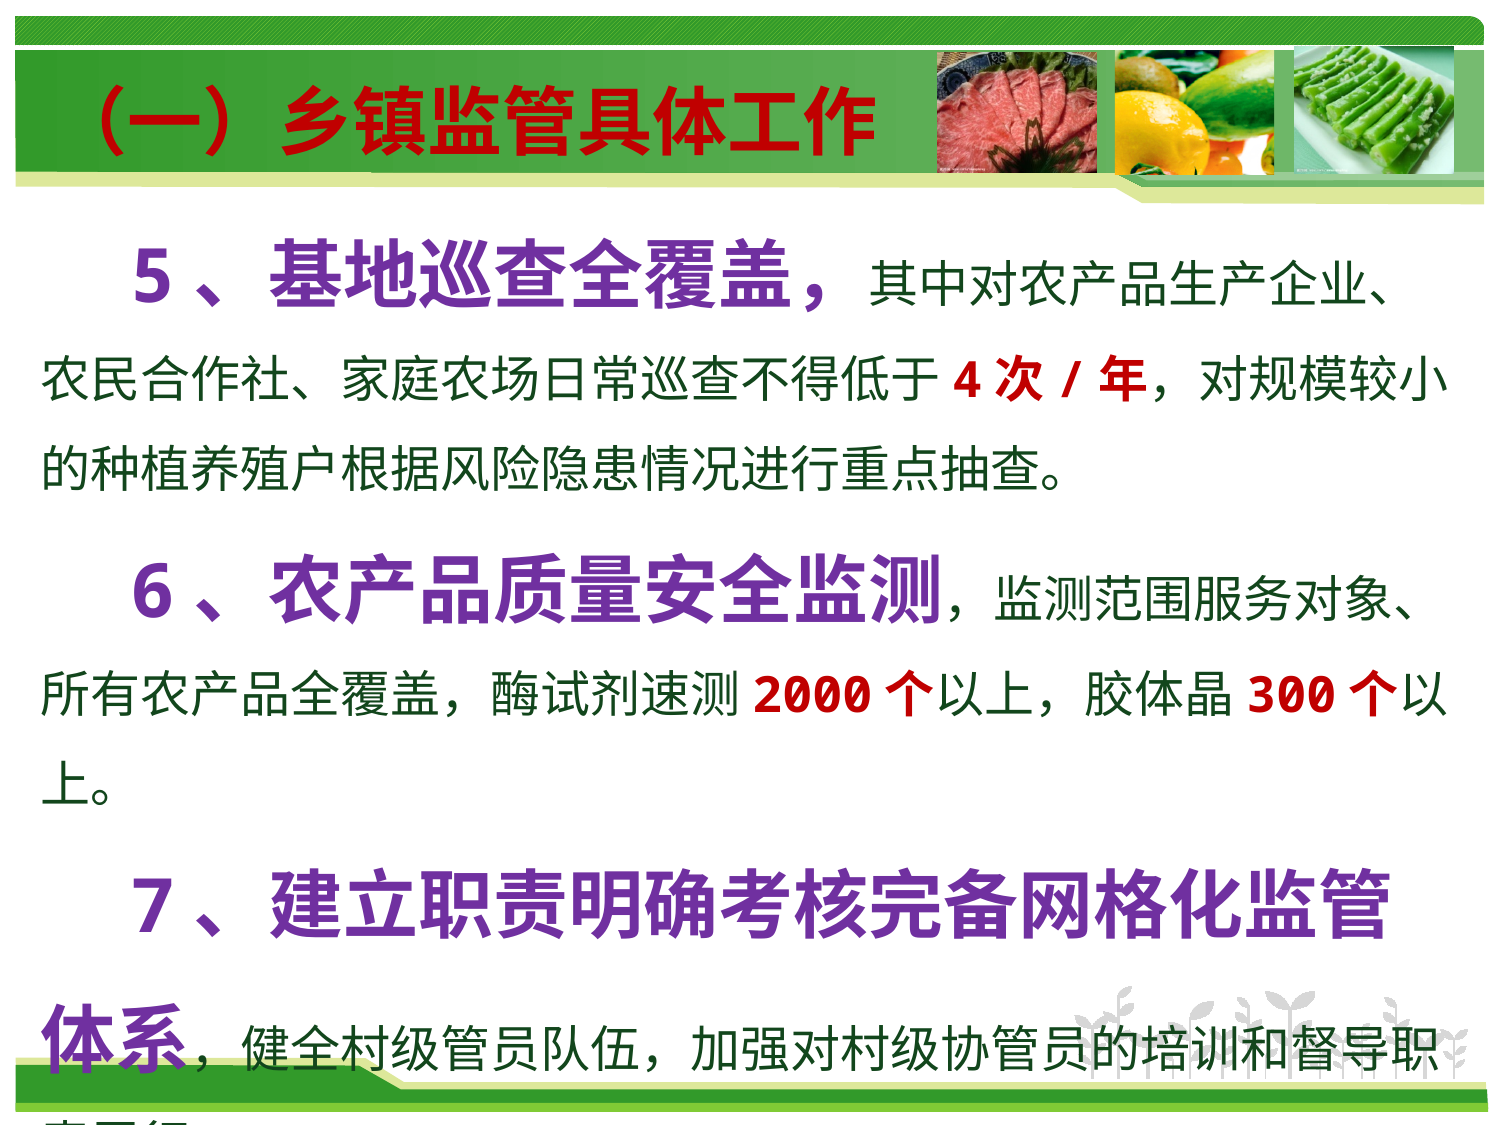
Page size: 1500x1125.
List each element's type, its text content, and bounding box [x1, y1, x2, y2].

picture [1114, 50, 1275, 174]
list 5、基地巡查全覆盖，其中对农产品生产企业、农民合作社、家庭农场日常巡查不得低于4次/年，对规模较小的种植养殖户根据风险隐患情况进行重点抽查。 6、农产品质量安全监测，监测范围服务对象、所有农产品全覆盖，酶试剂速测2000个以上，胶体晶300个以上。 7、建立职责明确考核完备网格化监管体系，健全村级管员队伍，加强对村级协管员的培训和督导职责履行。 [25, 174, 1475, 1084]
picture [937, 52, 1097, 173]
title （一）乡镇监管具体工作 [37, 0, 907, 151]
picture [1294, 46, 1454, 174]
